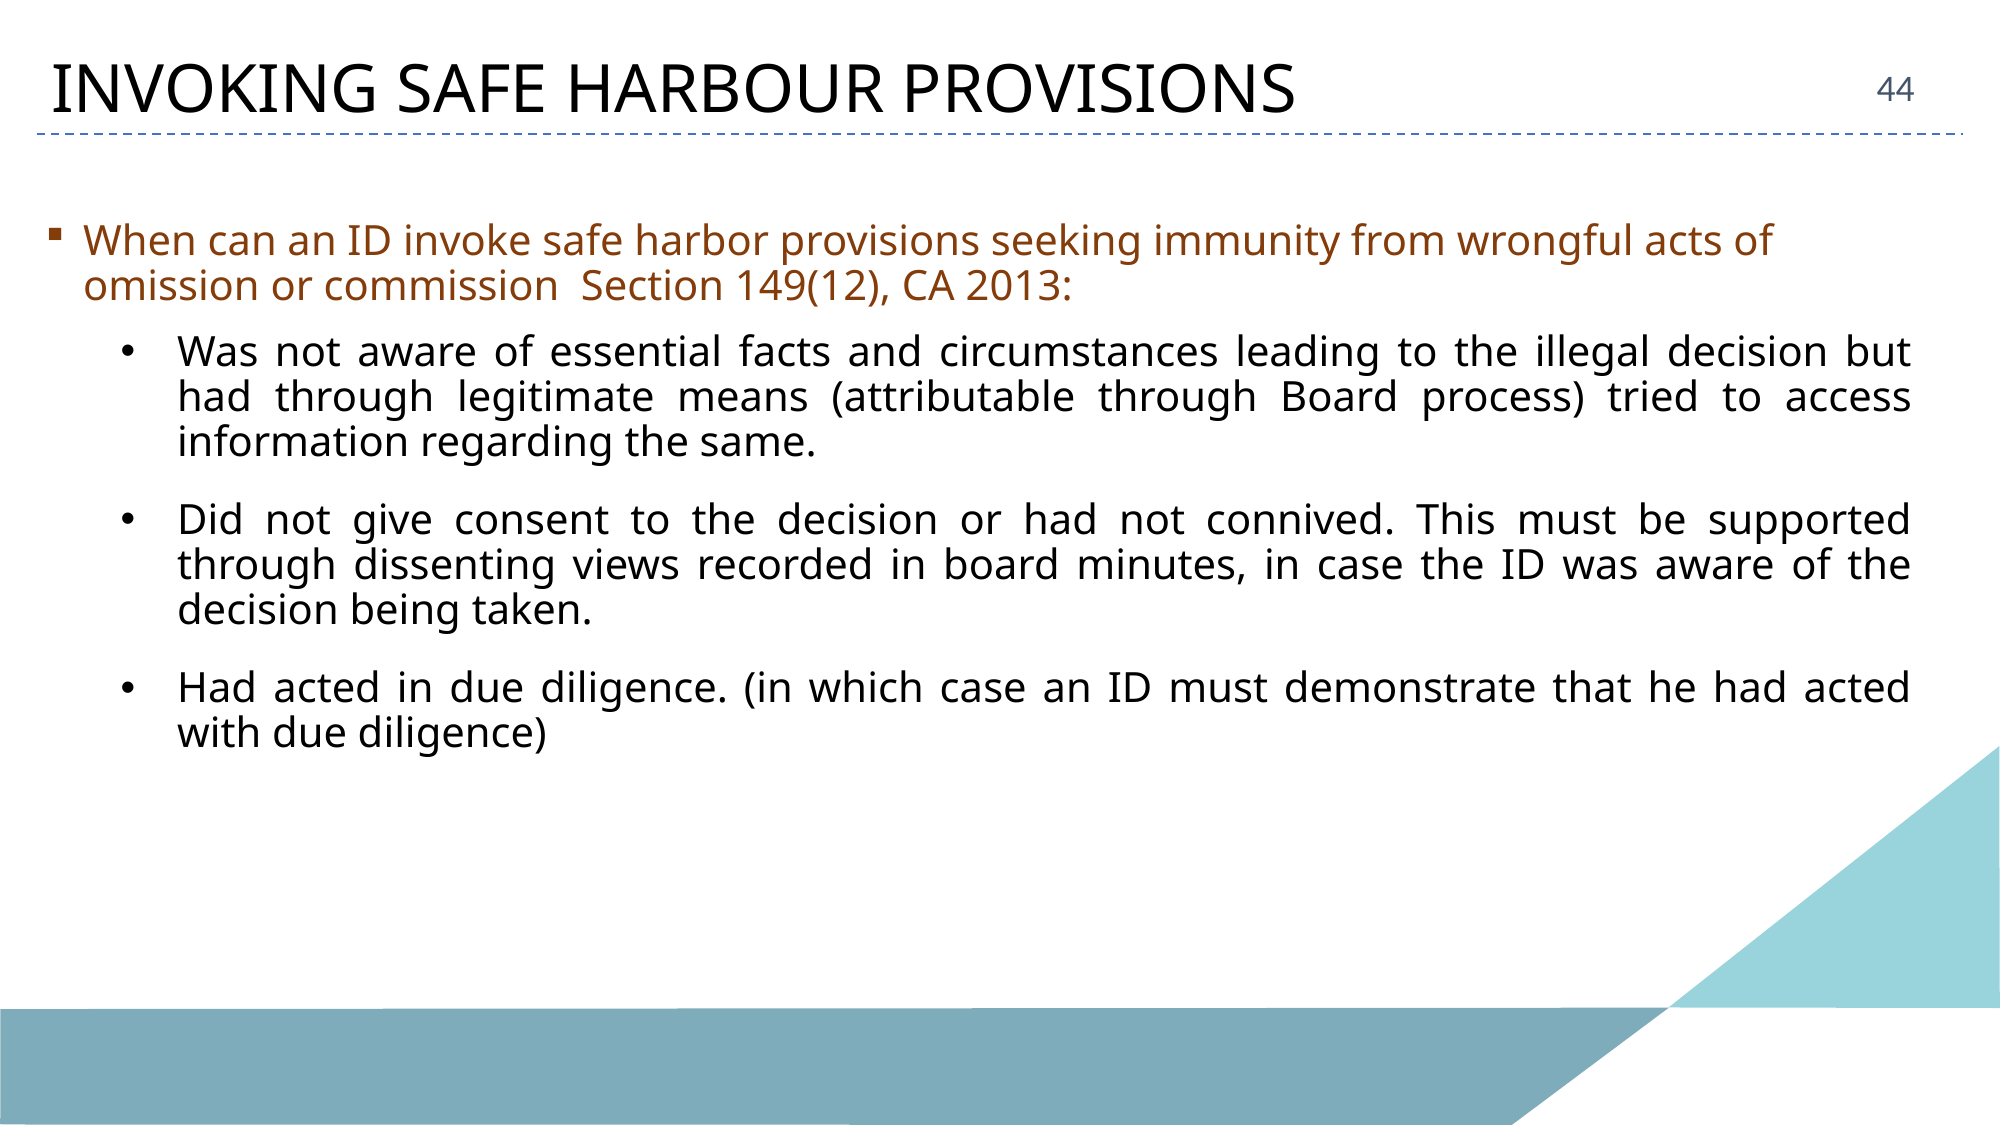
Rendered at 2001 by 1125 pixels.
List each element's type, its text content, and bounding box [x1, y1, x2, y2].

text_box INVOKING SAFE HARBOUR PROVISIONS [36, 38, 1444, 133]
text_box 44 [1479, 57, 1930, 117]
list When can an ID invoke safe harbor provisions seeking immunity from wrongful acts of omission or commission Section 149(12), CA 2013: Was not aware of essential facts and circumstances leading to the illegal decision but had through legitimate means (attributable through Board process) tried to access information regarding the same. Did not give consent to the decision or had not connived. This must be supported through dissenting views recorded in board minutes, in case the ID was aware of the decision being taken. Had acted in due diligence. (in which case an ID must demonstrate that he had acted with due diligence) [30, 140, 1928, 817]
text_box [0, 1006, 1669, 1125]
text_box [1665, 744, 2000, 1010]
